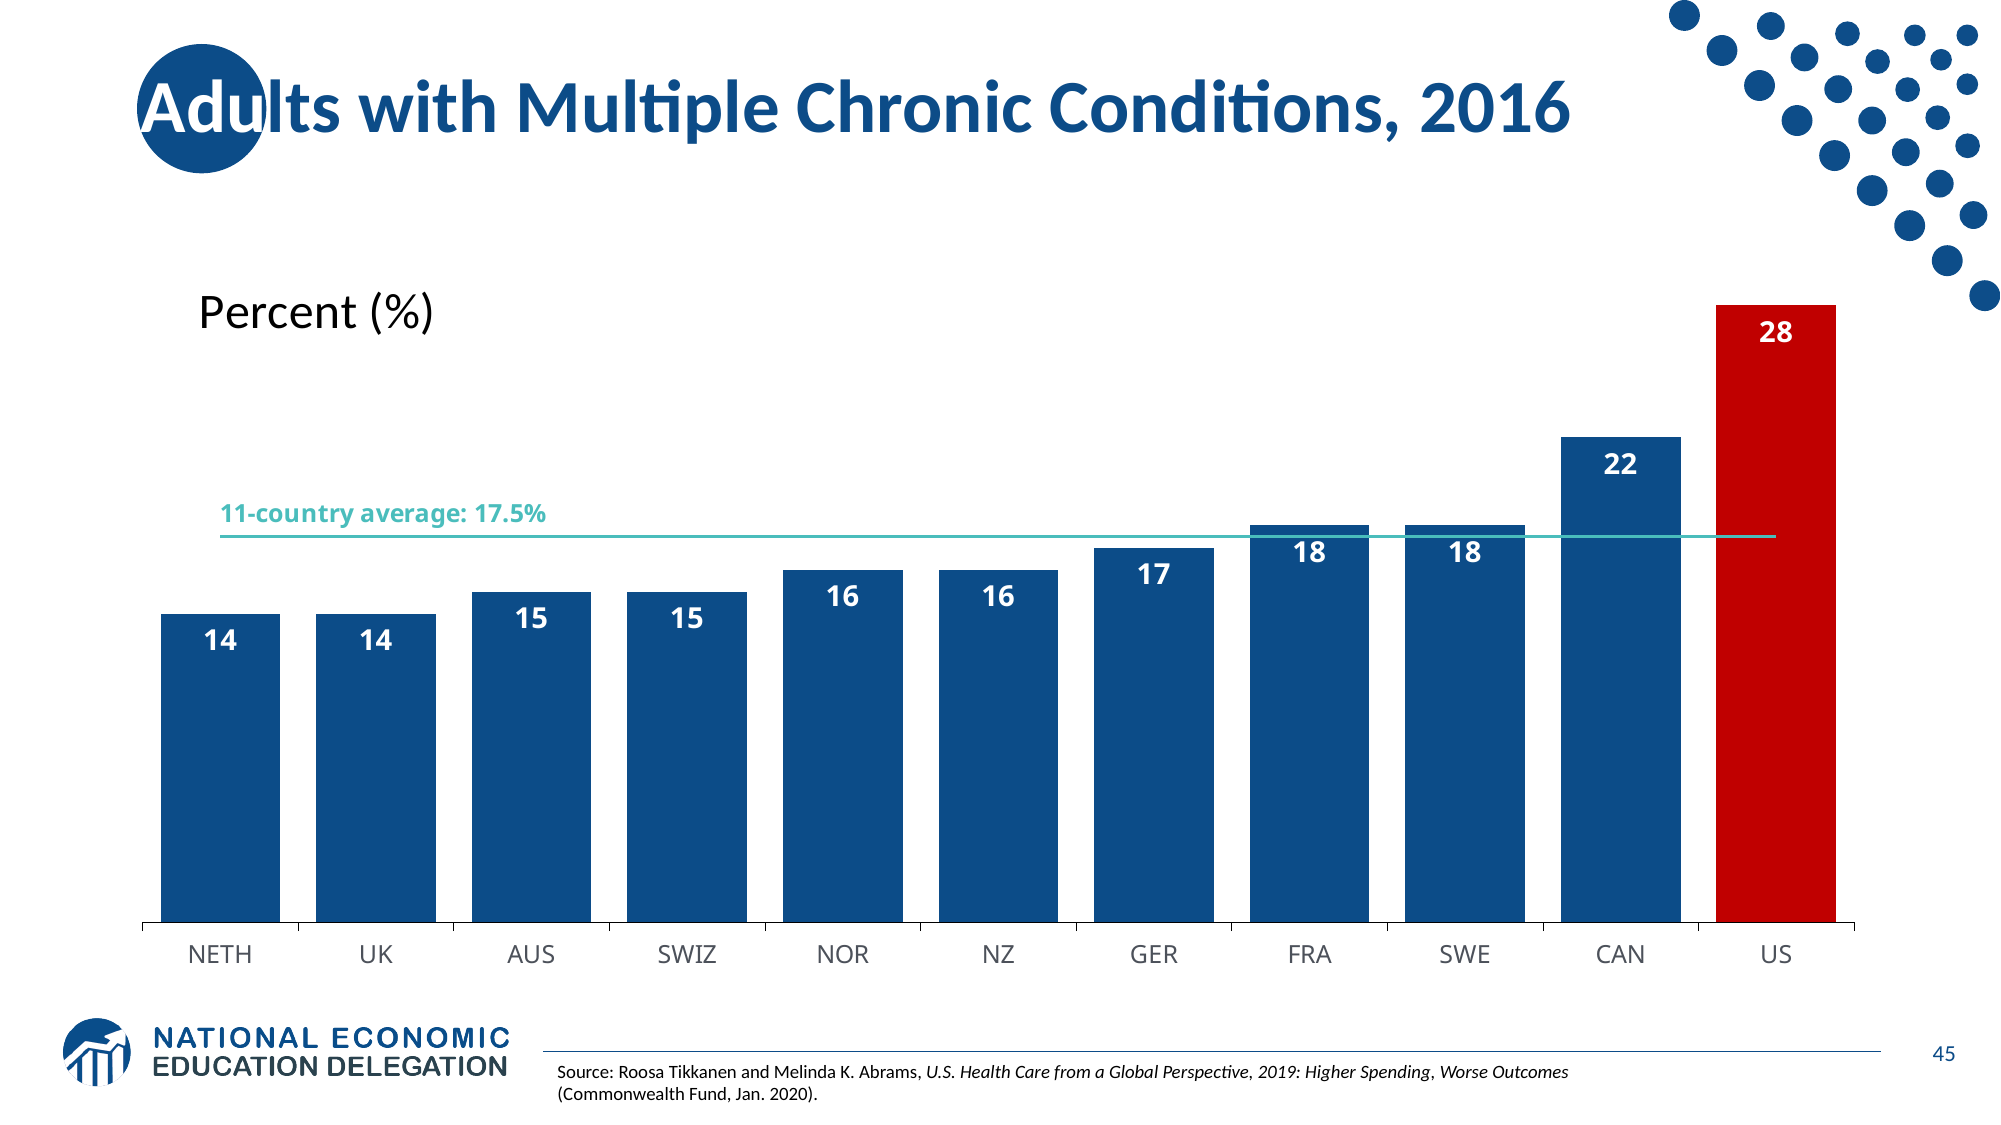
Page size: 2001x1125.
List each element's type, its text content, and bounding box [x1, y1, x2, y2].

title Adults with Multiple Chronic Conditions, 2016 [125, 0, 1851, 218]
slide_number 45 [1521, 1022, 1972, 1082]
chart [137, 257, 1863, 972]
picture [55, 1013, 520, 1091]
text_box Source: Roosa Tikkanen and Melinda K. Abrams, U.S. Health Care from a Global Perspective, 2019: Higher Spending, Worse Outcomes (Commonwealth Fund, Jan. 2020). [542, 1051, 1675, 1112]
